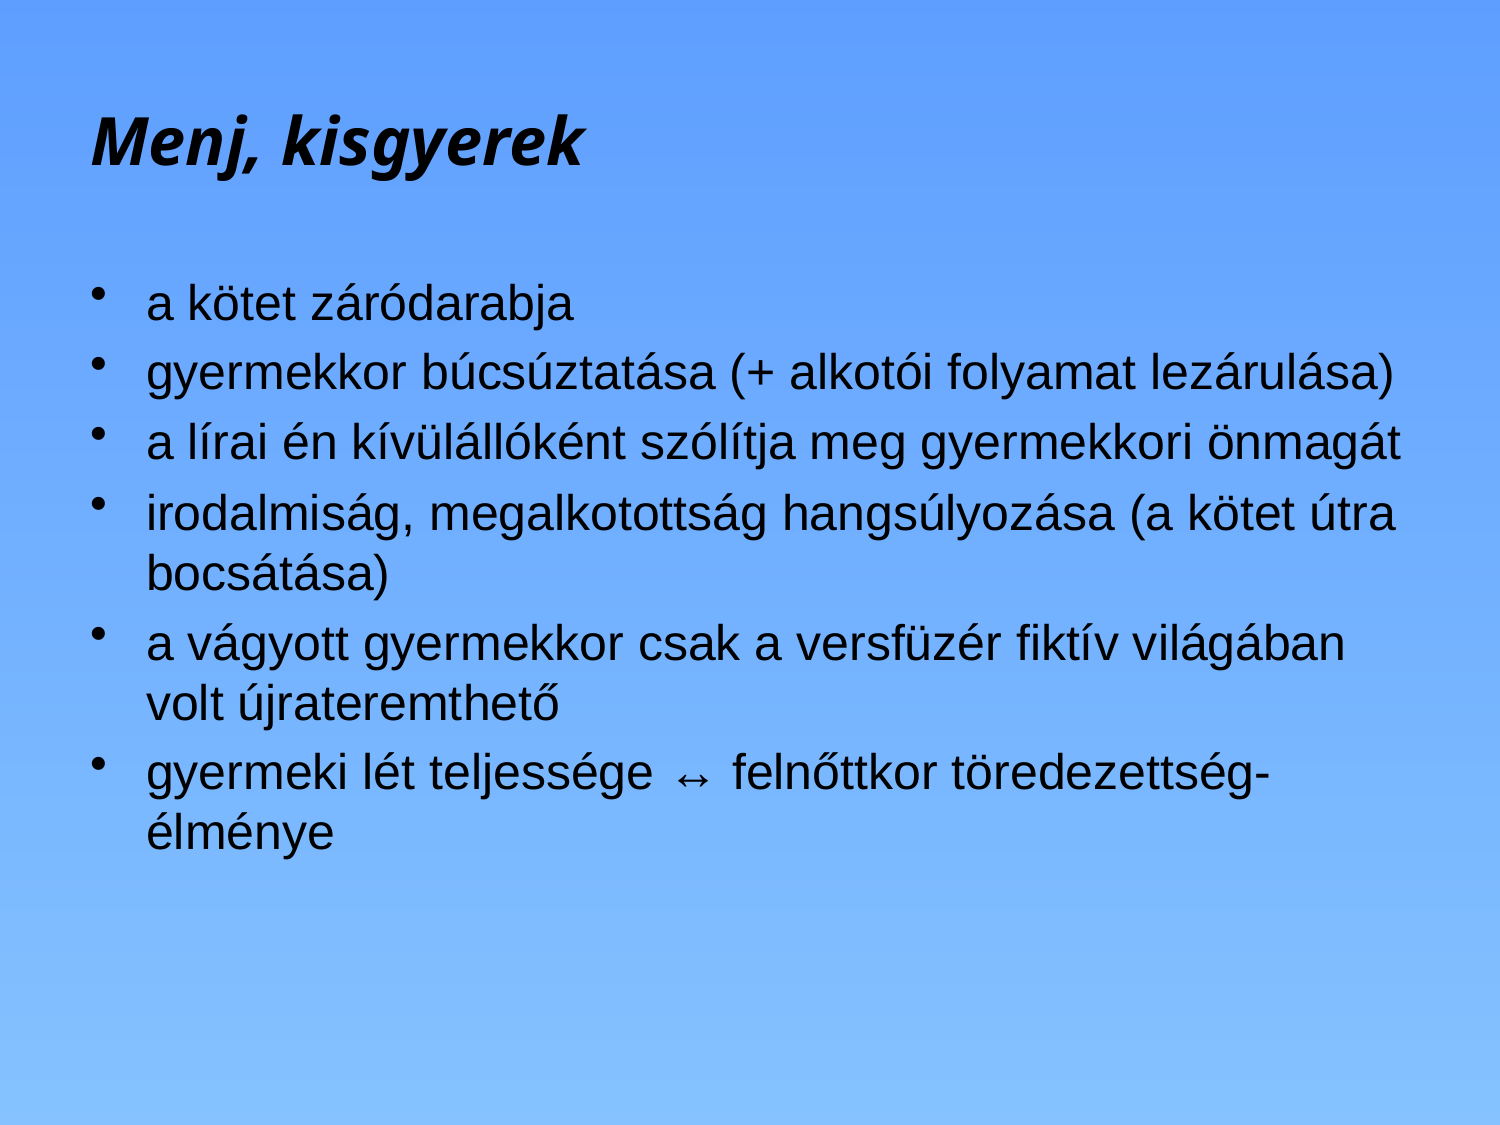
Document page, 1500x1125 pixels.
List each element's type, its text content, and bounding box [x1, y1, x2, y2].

title Menj, kisgyerek [75, 45, 1425, 233]
list a kötet záródarabja gyermekkor búcsúztatása (+ alkotói folyamat lezárulása) a lírai én kívülállóként szólítja meg gyermekkori önmagát irodalmiság, megalkotottság hangsúlyozása (a kötet útra bocsátása) a vágyott gyermekkor csak a versfüzér fiktív világában volt újrateremthető gyermeki lét teljessége ↔ felnőttkor töredezettség- élménye [75, 262, 1425, 1005]
